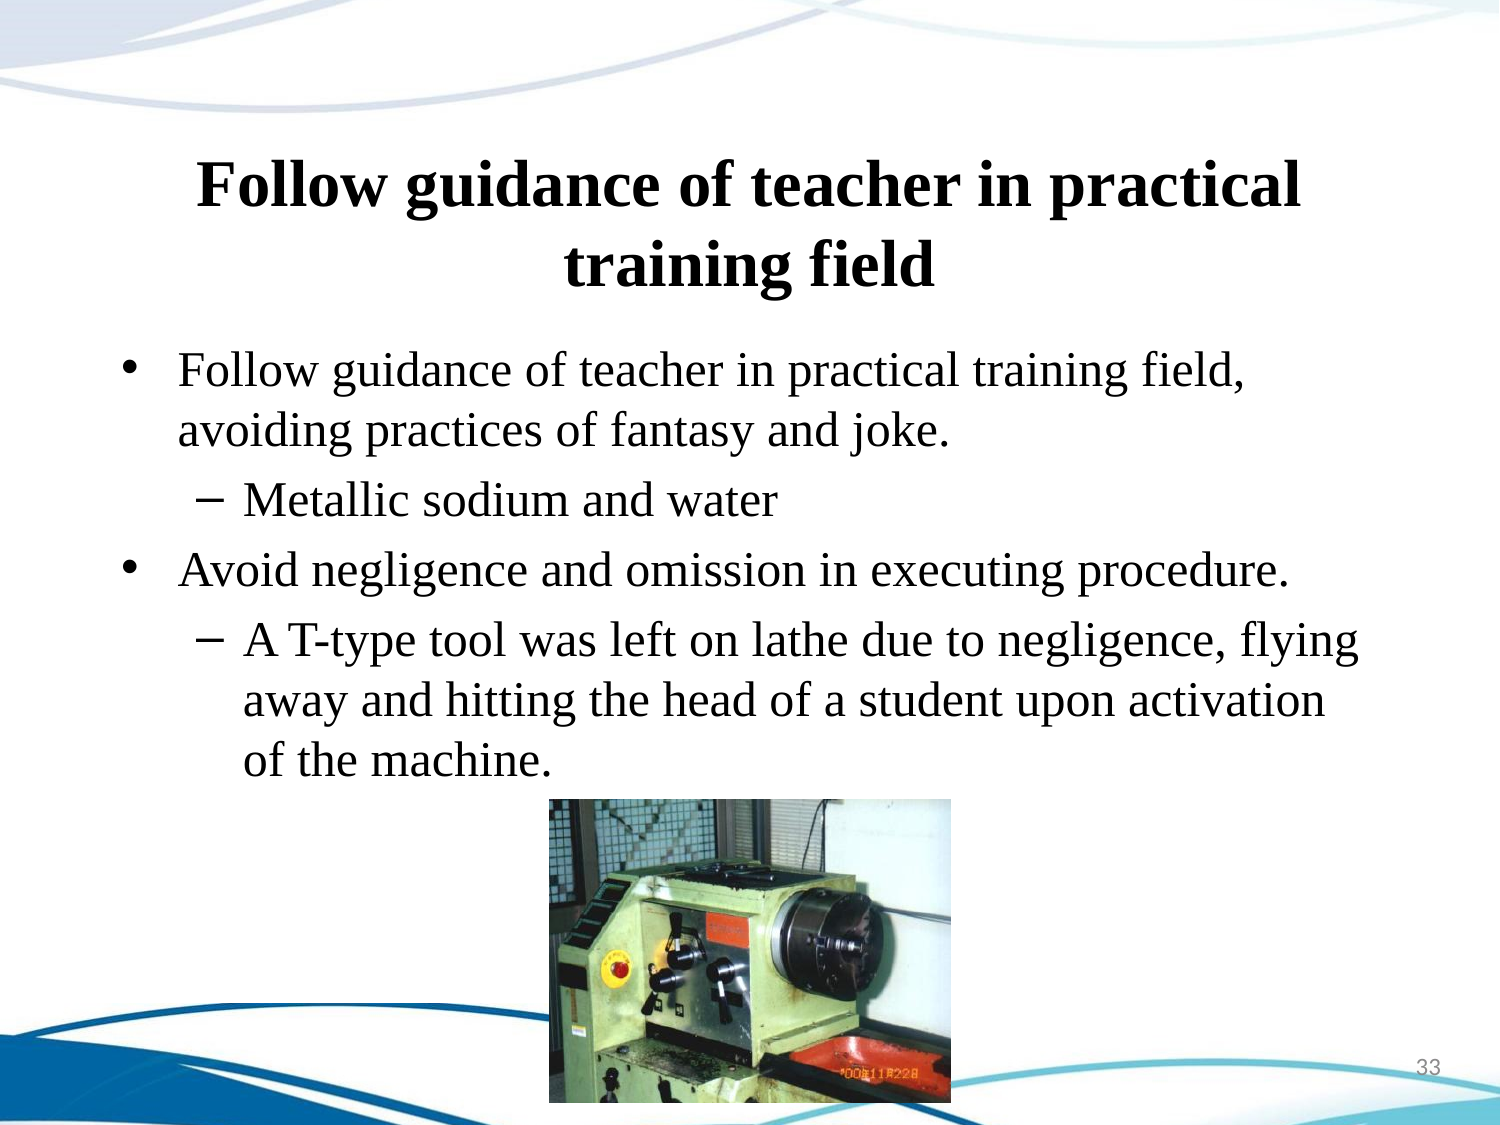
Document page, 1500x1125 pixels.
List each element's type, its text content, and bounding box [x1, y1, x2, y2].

slide_number 33 [1106, 1035, 1457, 1096]
picture [0, 799, 1500, 1125]
title Follow guidance of teacher in practical training field [117, 125, 1383, 313]
picture [0, 0, 1499, 122]
list Follow guidance of teacher in practical training field, avoiding practices of fantasy and joke. Metallic sodium and water Avoid negligence and omission in executing procedure. A T-type tool was left on lathe due to negligence, flying away and hitting the head of a student upon activation of the machine. [106, 328, 1395, 1055]
